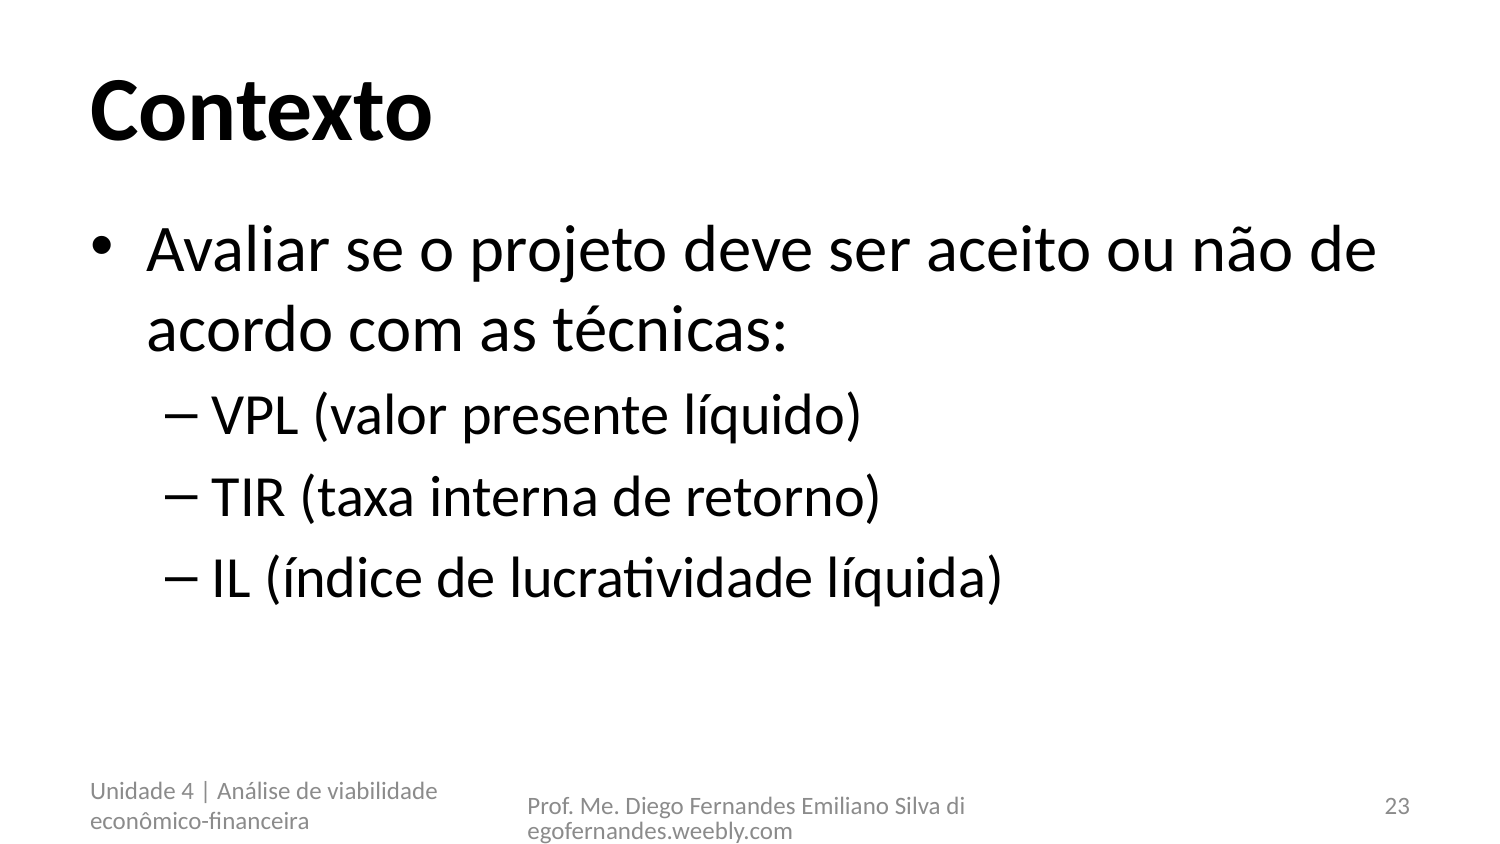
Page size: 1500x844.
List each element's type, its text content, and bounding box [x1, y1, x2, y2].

list Avaliar se o projeto deve ser aceito ou não de acordo com as técnicas: VPL (valor presente líquido) TIR (taxa interna de retorno) IL (índice de lucratividade líquida) [75, 196, 1425, 754]
footer Prof. Me. Diego Fernandes Emiliano Silva diegofernandes.weebly.com [512, 782, 988, 827]
title Contexto [75, 33, 1425, 175]
slide_number 23 [1074, 782, 1425, 827]
slide_number Unidade 4 | Análise de viabilidade econômico-financeira [75, 782, 467, 827]
